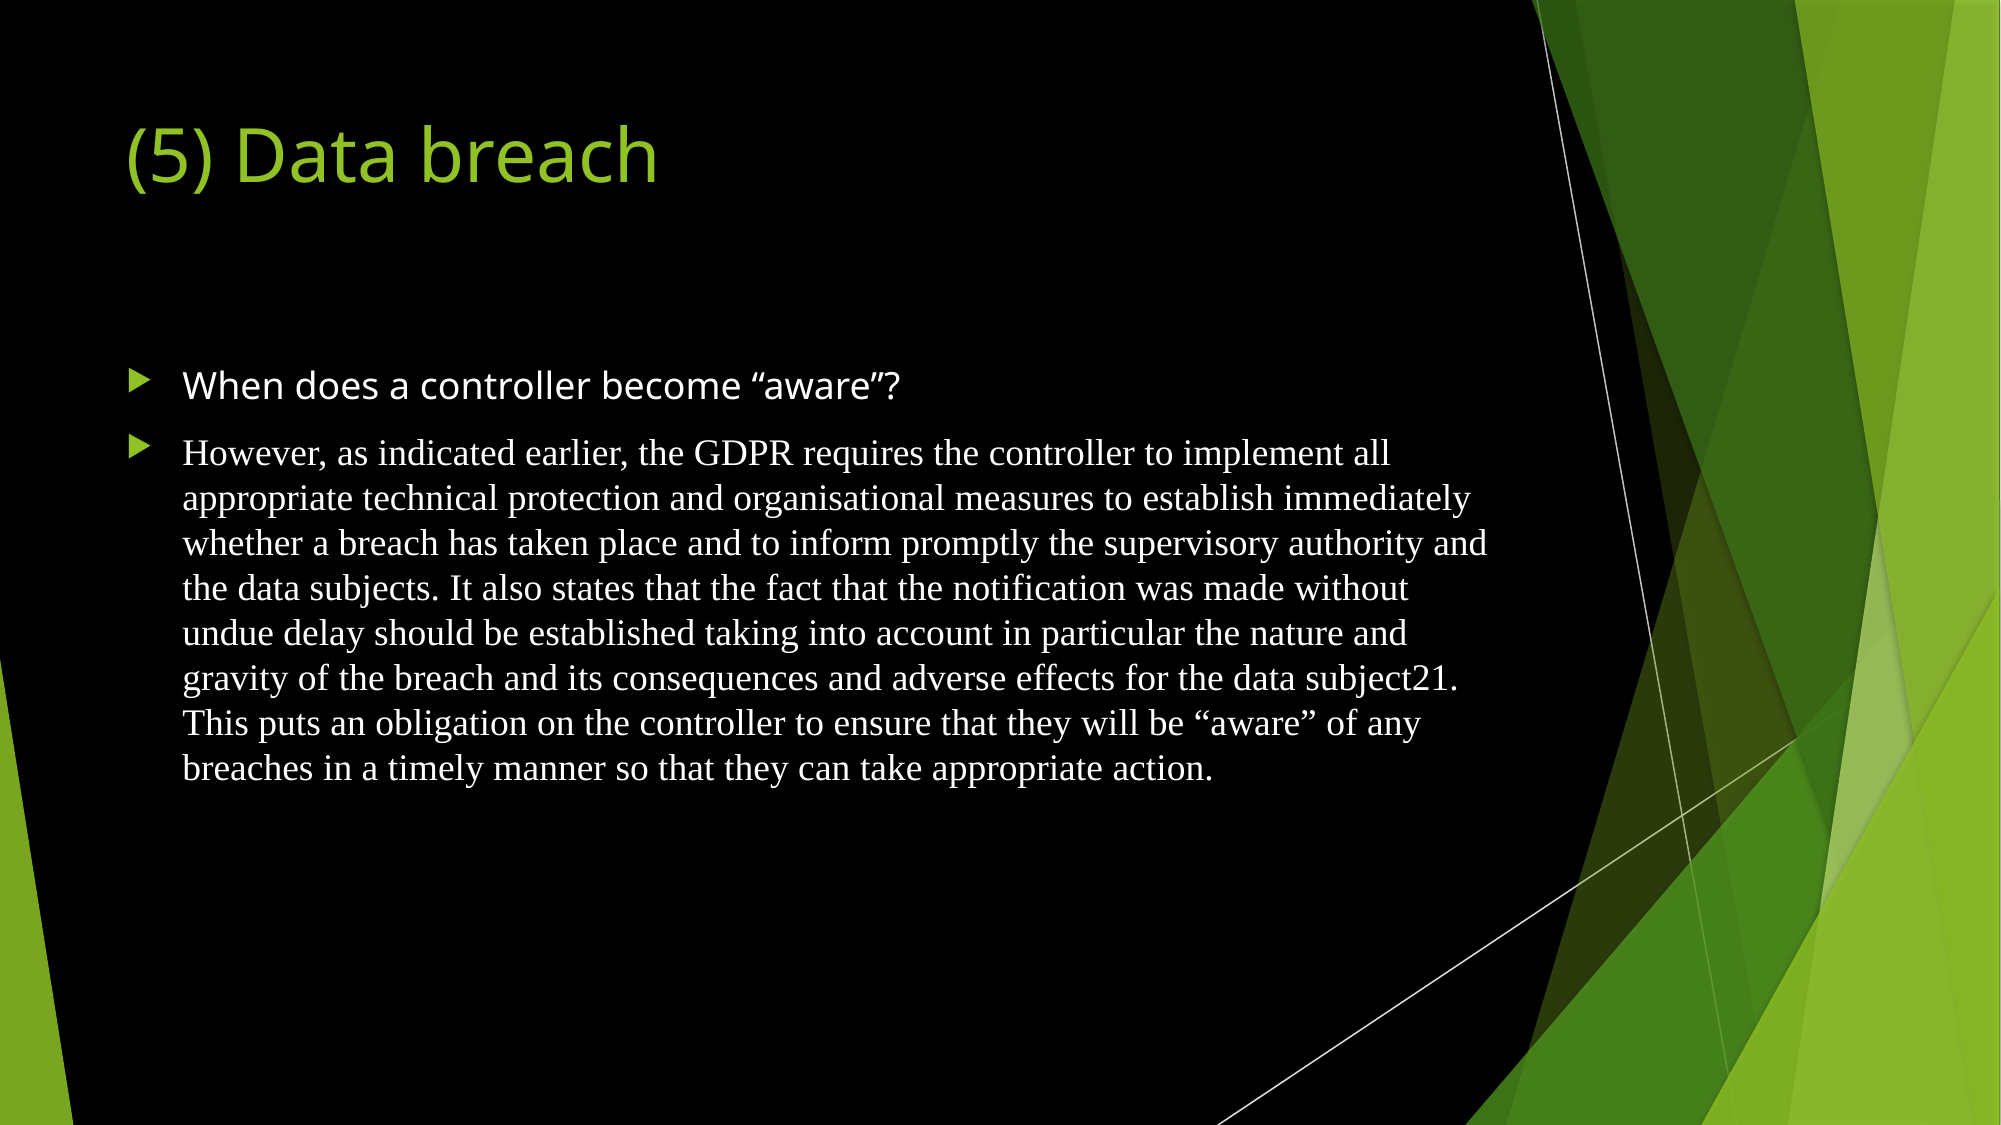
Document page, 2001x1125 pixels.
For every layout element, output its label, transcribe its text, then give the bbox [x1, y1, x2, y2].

list When does a controller become “aware”? However, as indicated earlier, the GDPR requires the controller to implement all appropriate technical protection and organisational measures to establish immediately whether a breach has taken place and to inform promptly the supervisory authority and the data subjects. It also states that the fact that the notification was made without undue delay should be established taking into account in particular the nature and gravity of the breach and its consequences and adverse effects for the data subject21. This puts an obligation on the controller to ensure that they will be “aware” of any breaches in a timely manner so that they can take appropriate action. [111, 354, 1522, 992]
title (5) Data breach [111, 99, 1522, 317]
